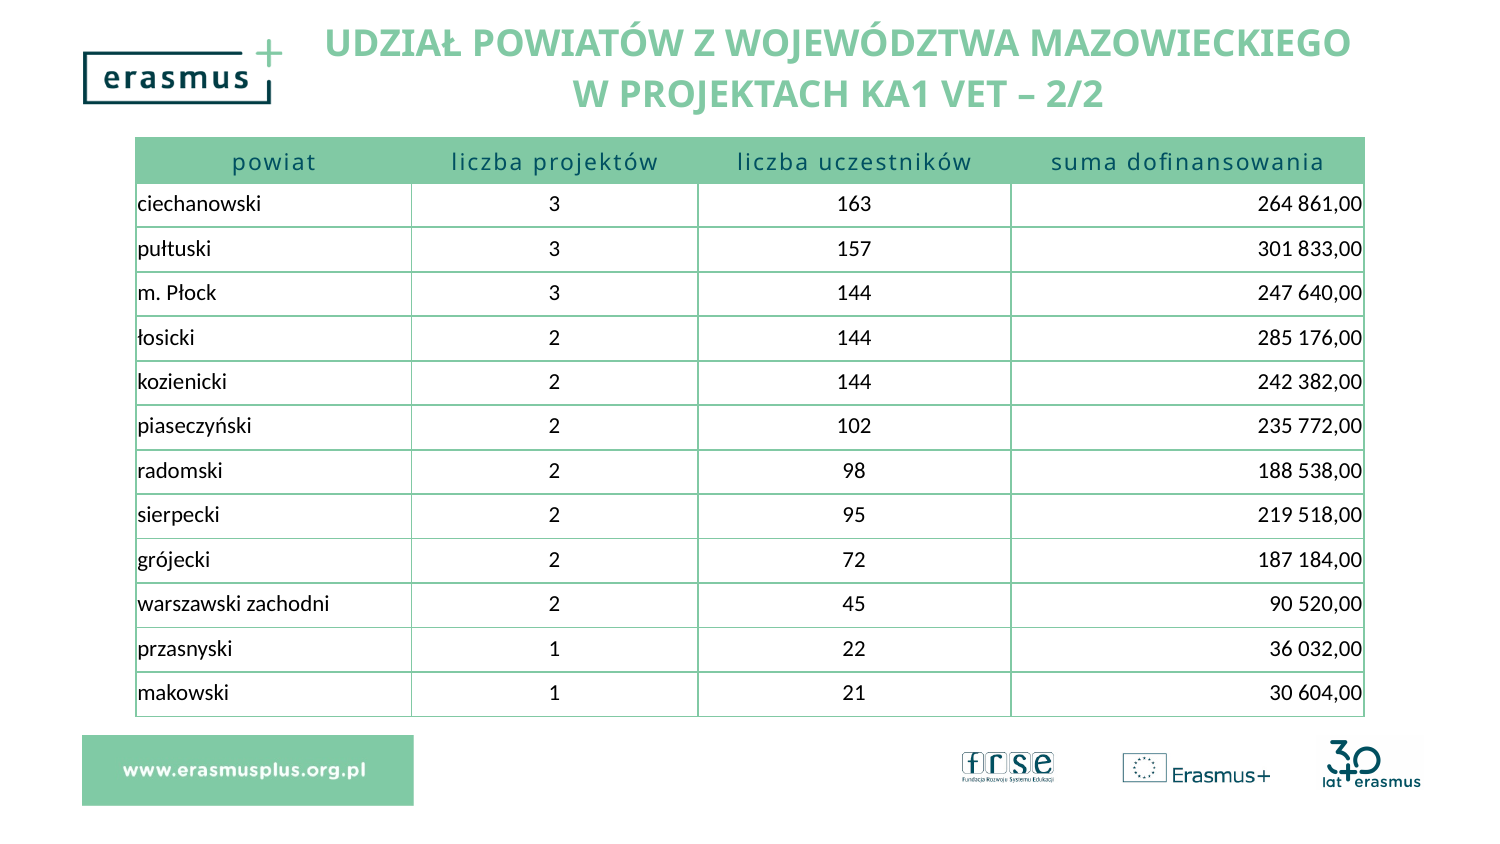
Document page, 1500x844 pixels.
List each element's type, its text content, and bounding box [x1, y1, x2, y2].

table_cell 247 640,00 [1012, 273, 1363, 315]
table_cell pułtuski [137, 228, 411, 271]
table_cell 2 [412, 495, 697, 538]
table_cell piaseczyński [137, 406, 411, 449]
table_cell 36 032,00 [1012, 628, 1363, 671]
table_cell 30 604,00 [1012, 673, 1363, 716]
table_cell 301 833,00 [1012, 228, 1363, 271]
table_cell 98 [699, 451, 1010, 493]
table_cell 242 382,00 [1012, 362, 1363, 404]
table_cell 3 [412, 273, 697, 315]
table_cell makowski [137, 673, 411, 716]
picture [1316, 735, 1424, 790]
picture [962, 752, 1270, 783]
table_cell m. Płock [137, 273, 411, 315]
table_cell 3 [412, 184, 697, 226]
table_cell warszawski zachodni [137, 584, 411, 627]
table_cell 2 [412, 584, 697, 627]
table_cell 45 [699, 584, 1010, 627]
table_cell 187 184,00 [1012, 539, 1363, 582]
table_header liczba projektów [412, 139, 697, 182]
table_cell 144 [699, 362, 1010, 404]
table_cell 3 [412, 228, 697, 271]
table_cell 102 [699, 406, 1010, 449]
table_cell 2 [412, 451, 697, 493]
table_cell 264 861,00 [1012, 184, 1363, 226]
table_header powiat [137, 139, 411, 182]
table_cell 1 [412, 628, 697, 671]
table_cell 163 [699, 184, 1010, 226]
table_cell grójecki [137, 539, 411, 582]
table_cell 157 [699, 228, 1010, 271]
table_header liczba uczestników [699, 139, 1010, 182]
table_cell kozienicki [137, 362, 411, 404]
table_cell radomski [137, 451, 411, 493]
table_cell ciechanowski [137, 184, 411, 226]
table_header suma dofinansowania [1012, 139, 1363, 182]
picture [82, 735, 414, 806]
table_cell 285 176,00 [1012, 317, 1363, 360]
table_cell sierpecki [137, 495, 411, 538]
table_cell 90 520,00 [1012, 584, 1363, 627]
table_cell 235 772,00 [1012, 406, 1363, 449]
table_cell przasnyski [137, 628, 411, 671]
table_cell 2 [412, 317, 697, 360]
table_cell 2 [412, 362, 697, 404]
table_cell 21 [699, 673, 1010, 716]
table_cell 95 [699, 495, 1010, 538]
title Udział powiatów z województwa mazowieckiego w projektach ka1 vet – 2/2 [277, 8, 1400, 127]
table_cell 144 [699, 273, 1010, 315]
table_cell 2 [412, 406, 697, 449]
table_cell 1 [412, 673, 697, 716]
table_cell 22 [699, 628, 1010, 671]
table_cell łosicki [137, 317, 411, 360]
table_cell 188 538,00 [1012, 451, 1363, 493]
table_cell 72 [699, 539, 1010, 582]
table_cell 219 518,00 [1012, 495, 1363, 538]
picture [83, 38, 277, 105]
table_cell 144 [699, 317, 1010, 360]
table_cell 2 [412, 539, 697, 582]
